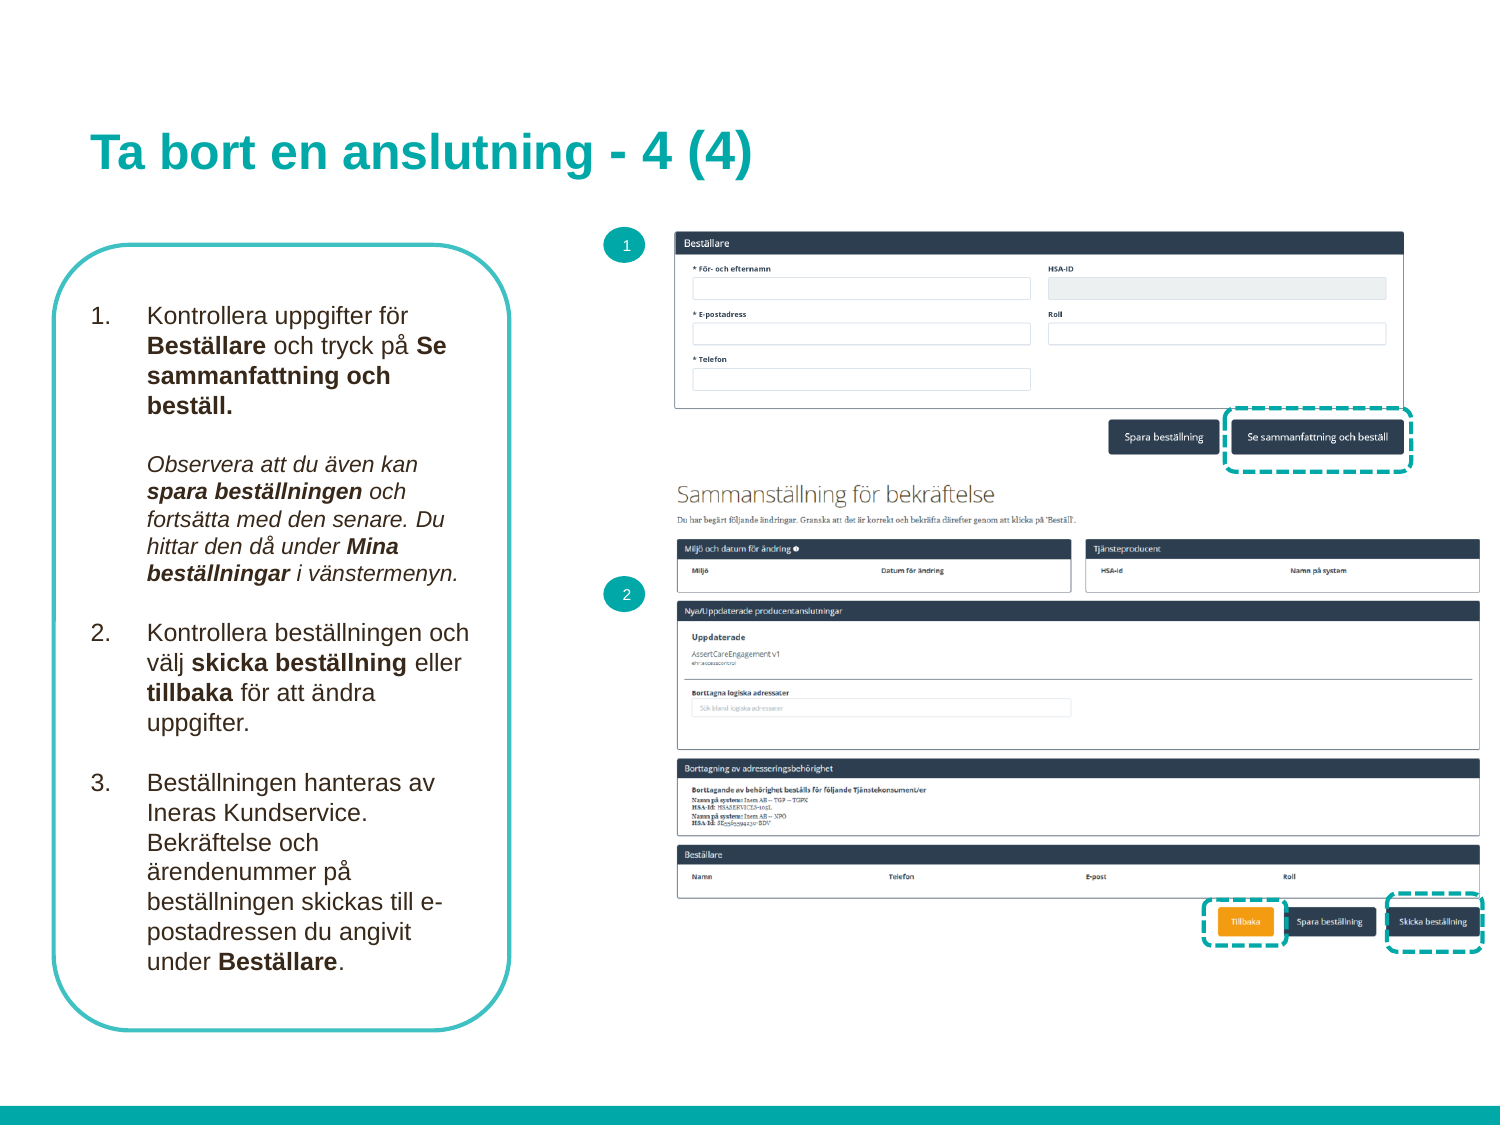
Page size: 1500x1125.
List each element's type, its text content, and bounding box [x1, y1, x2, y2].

text_box [1228, 465, 1411, 472]
picture [670, 228, 1409, 461]
text_box Kontrollera uppgifter för Beställare och tryck på Se sammanfattning och beställ. Observera att du även kan spara beställningen och fortsätta med den senare. Du hittar den då under Mina beställningar i vänstermenyn. Kontrollera beställningen och välj skicka beställning eller tillbaka för att ändra uppgifter. Beställningen hanteras av Ineras Kundservice. Bekräftelse och ärendenummer på beställningen skickas till e-postadressen du angivit under Beställare. [51, 242, 512, 1033]
title Ta bort en anslutning - 4 (4) [75, 80, 1405, 188]
picture [670, 482, 1484, 941]
picture [1234, 947, 1241, 1105]
text_box 1 [603, 226, 646, 263]
text_box 2 [603, 576, 646, 613]
